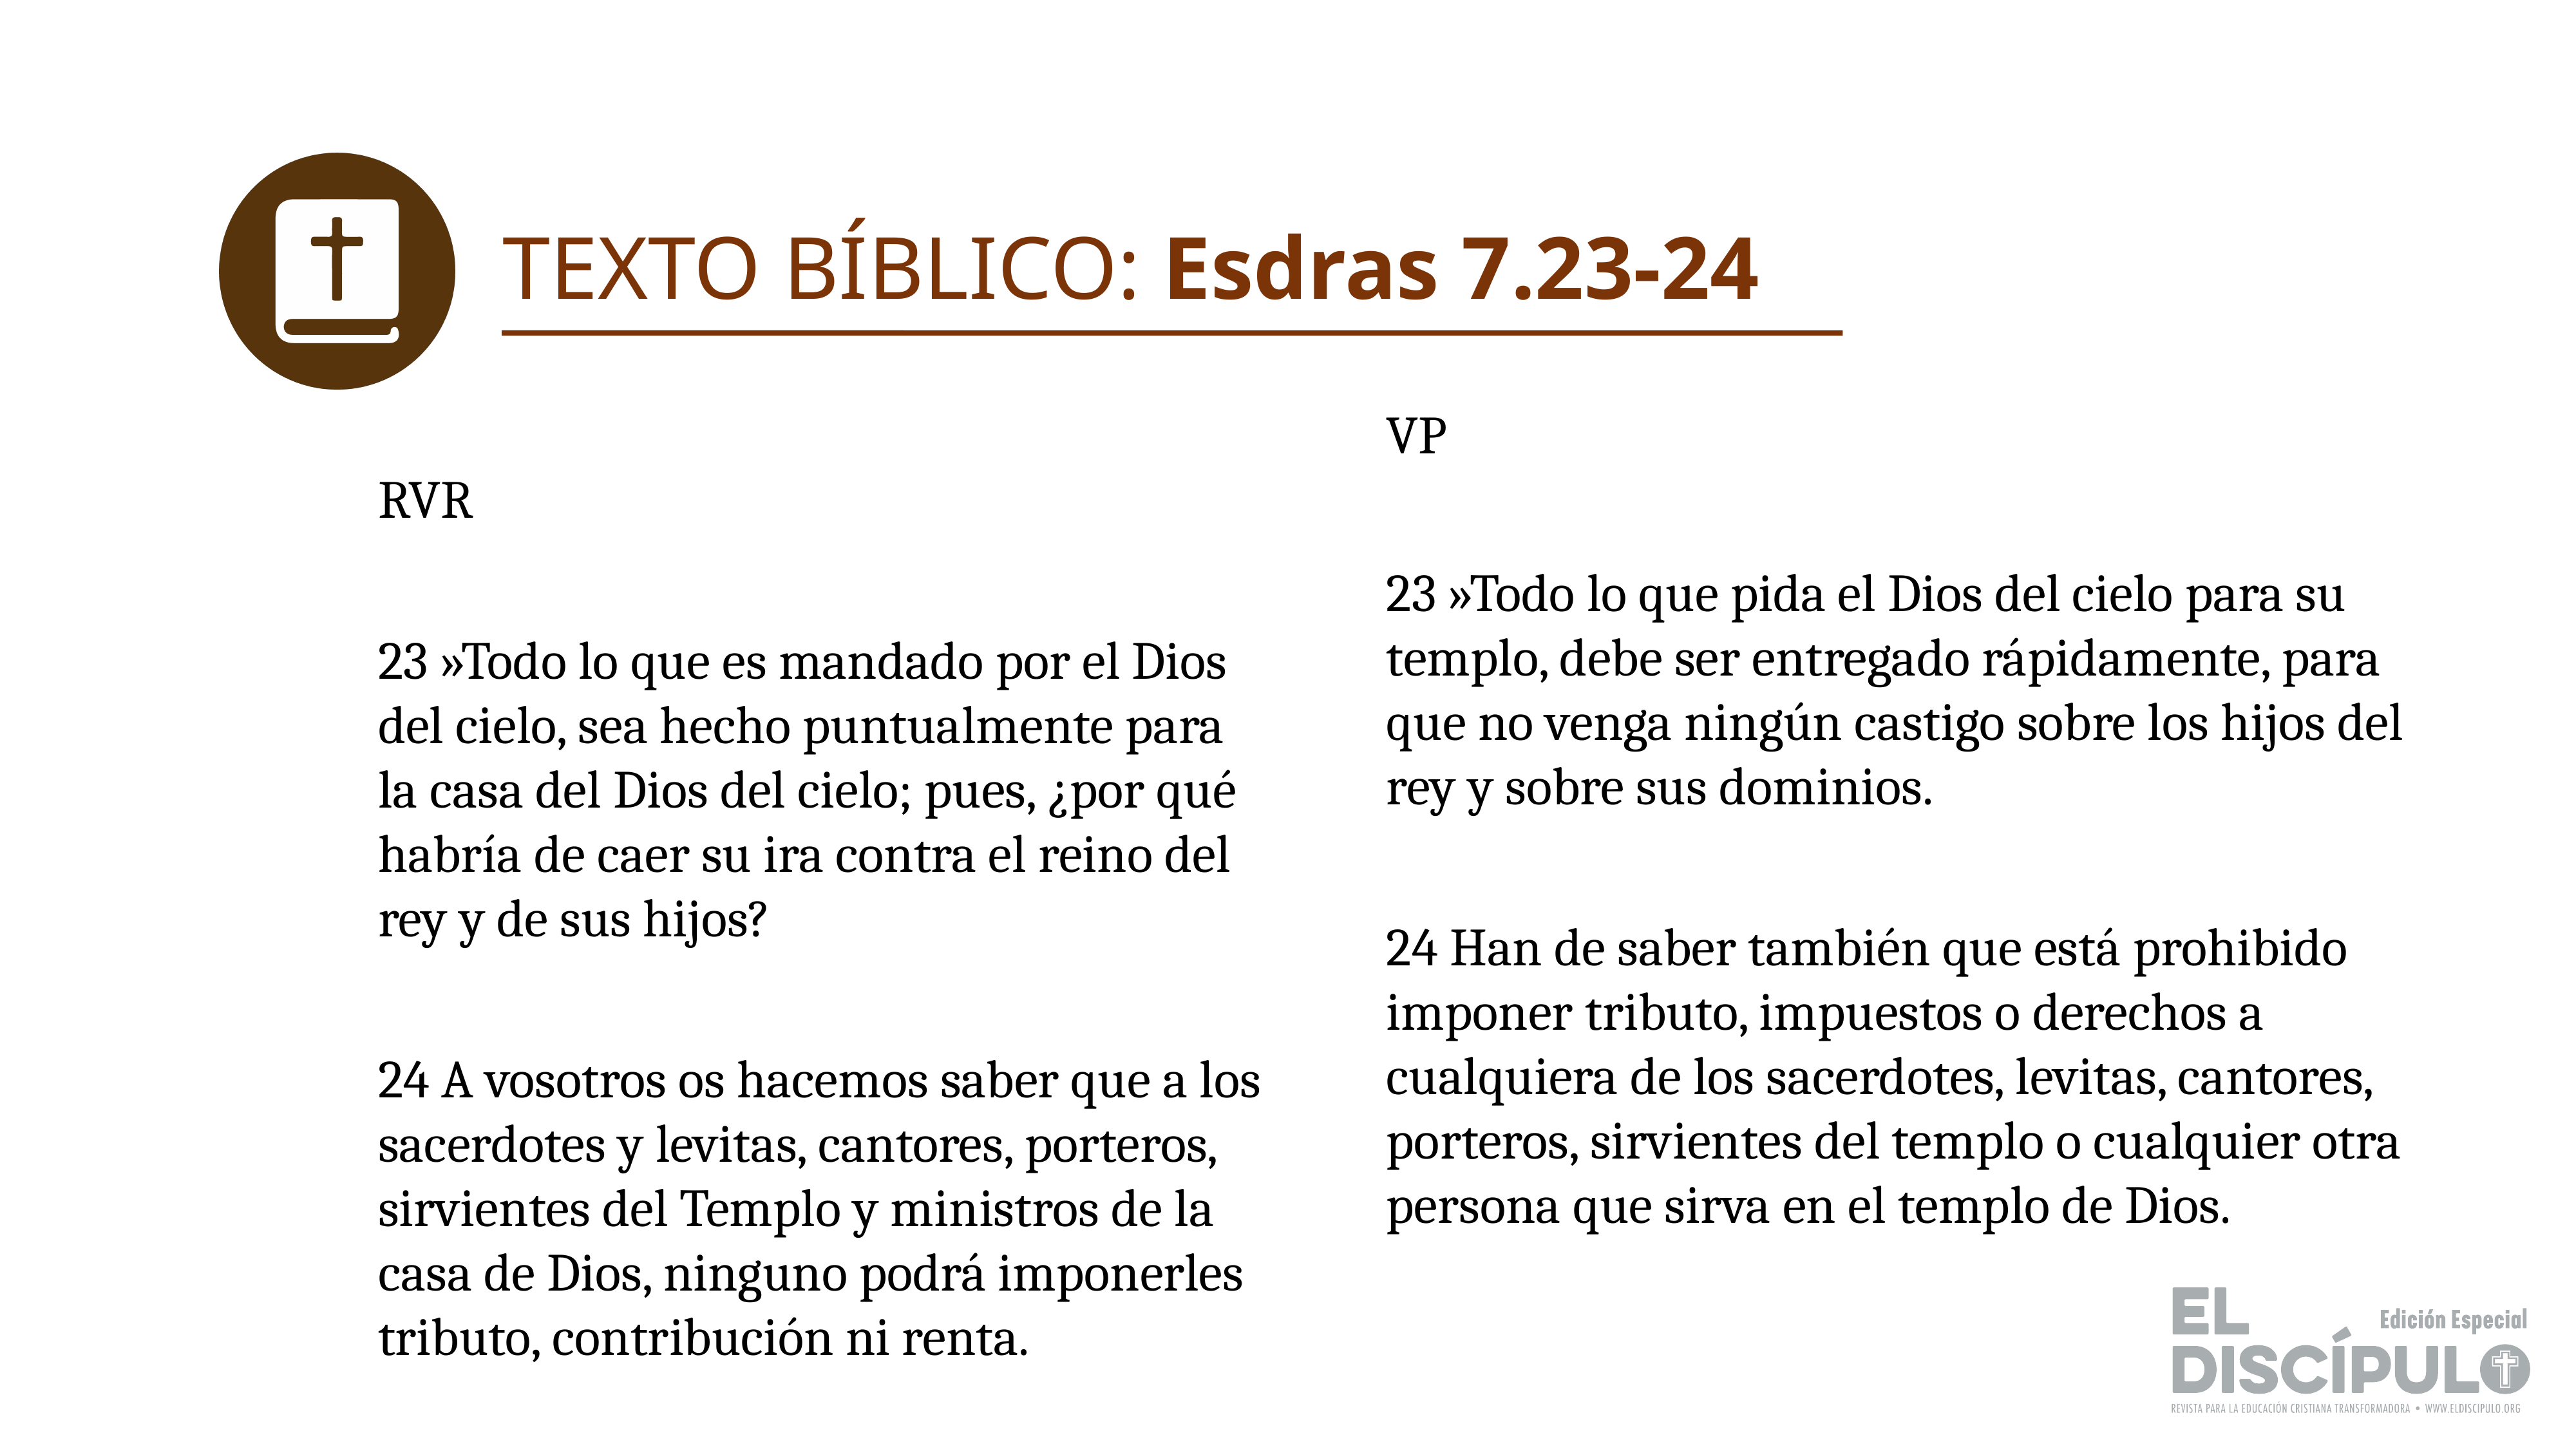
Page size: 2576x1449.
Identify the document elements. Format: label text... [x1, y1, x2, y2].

text_box VP 23 »Todo lo que pida el Dios del cielo para su templo, debe ser entregado rápidamente, para que no venga ningún castigo sobre los hijos del rey y sobre sus dominios. 24 Han de saber también que está prohibido imponer tributo, impuestos o derechos a cualquiera de los sacerdotes, levitas, cantores, porteros, sirvientes del templo o cualquier otra persona que sirva en el templo de Dios. [1376, 376, 2438, 1245]
text_box RVR 23 »Todo lo que es mandado por el Dios del cielo, sea hecho puntualmente para la casa del Dios del cielo; pues, ¿por qué habría de caer su ira contra el reino del rey y de sus hijos? 24 A vosotros os hacemos saber que a los sacerdotes y levitas, cantores, porteros, sirvientes del Templo y ministros de la casa de Dios, ninguno podrá imponerles tributo, contribución ni renta. [367, 453, 1276, 1377]
picture [2171, 1287, 2530, 1416]
picture [218, 153, 455, 390]
title TEXTO BÍBLICO: Esdras 7.23-24 [491, 208, 2337, 334]
